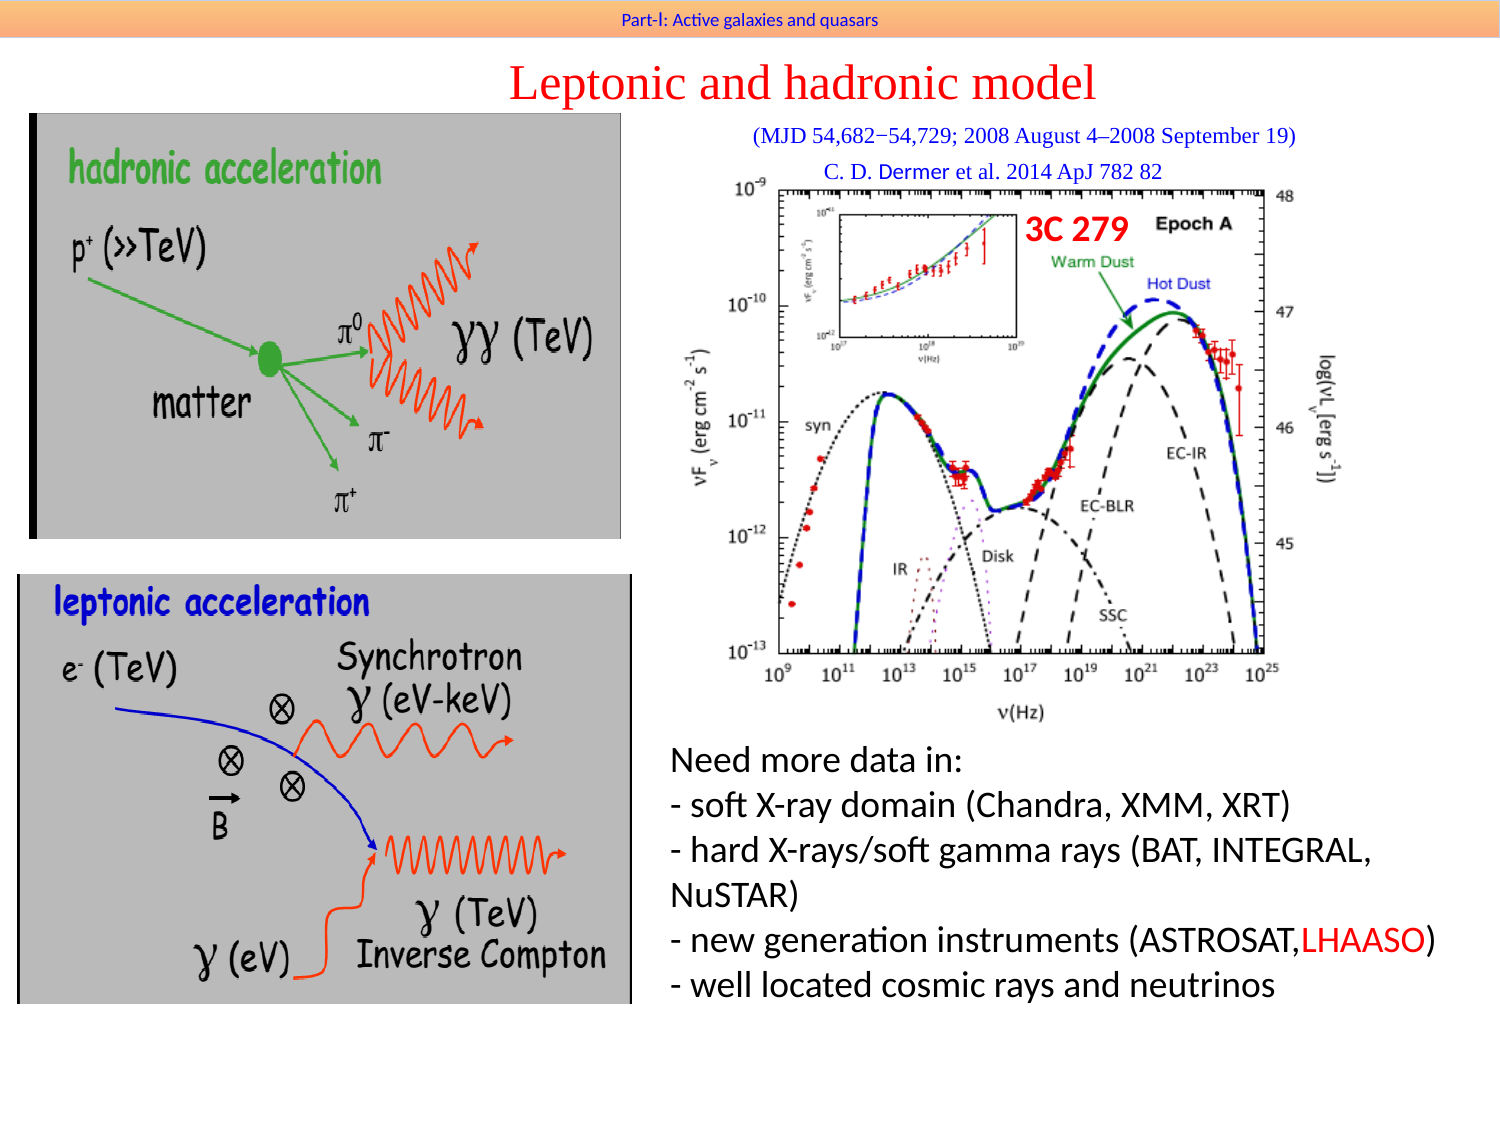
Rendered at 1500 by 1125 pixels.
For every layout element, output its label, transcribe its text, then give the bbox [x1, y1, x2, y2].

text_box Part-Ⅰ: Active galaxies and quasars [0, 0, 1500, 38]
text_box Leptonic and hadronic model [490, 42, 1117, 118]
picture [667, 172, 1359, 729]
text_box C. D. Dermer et al. 2014 ApJ 782 82 [809, 156, 1188, 171]
picture [29, 113, 621, 540]
text_box (MJD 54,682−54,729; 2008 August 4–2008 September 19) [738, 113, 1314, 156]
picture [17, 574, 633, 1005]
text_box Need more data in: - soft X-ray domain (Chandra, XMM, XRT) - hard X-rays/soft gamma rays (BAT, INTEGRAL, NuSTAR) - new generation instruments (ASTROSAT,LHAASO) - well located cosmic rays and neutrinos [655, 727, 1459, 1013]
